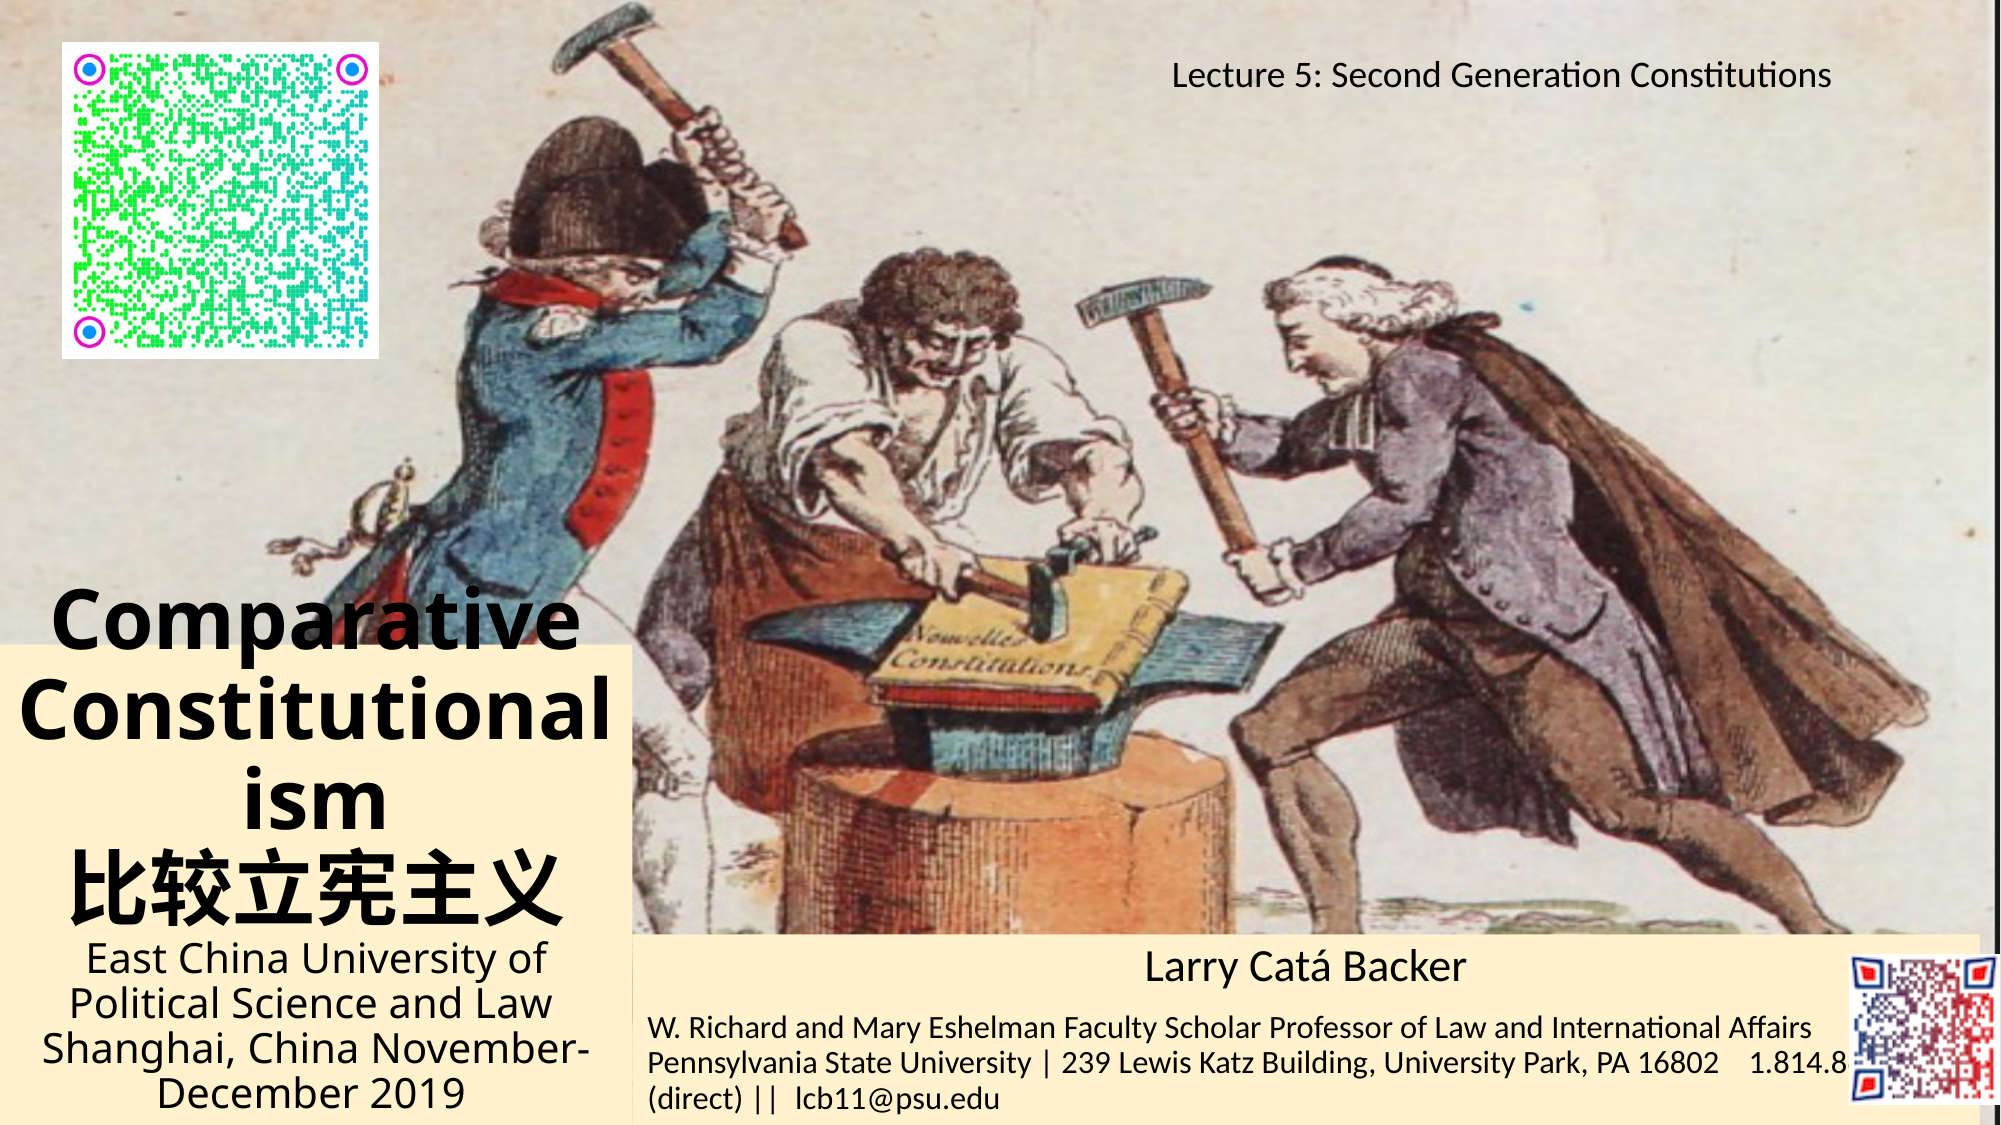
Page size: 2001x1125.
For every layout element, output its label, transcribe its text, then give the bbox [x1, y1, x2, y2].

text_box Lecture 5: Second Generation Constitutions [1157, 42, 1848, 103]
picture [0, 0, 2001, 1125]
subtitle Larry Catá Backer W. Richard and Mary Eshelman Faculty Scholar Professor of Law and International Affairs Pennsylvania State University | 239 Lewis Katz Building, University Park, PA 16802 1.814.863.3640 (direct) || lcb11@psu.edu [632, 934, 1980, 1125]
title Comparative Constitutionalism 比较立宪主义 East China University of Political Science and Law Shanghai, China November-December 2019 [0, 644, 633, 1125]
